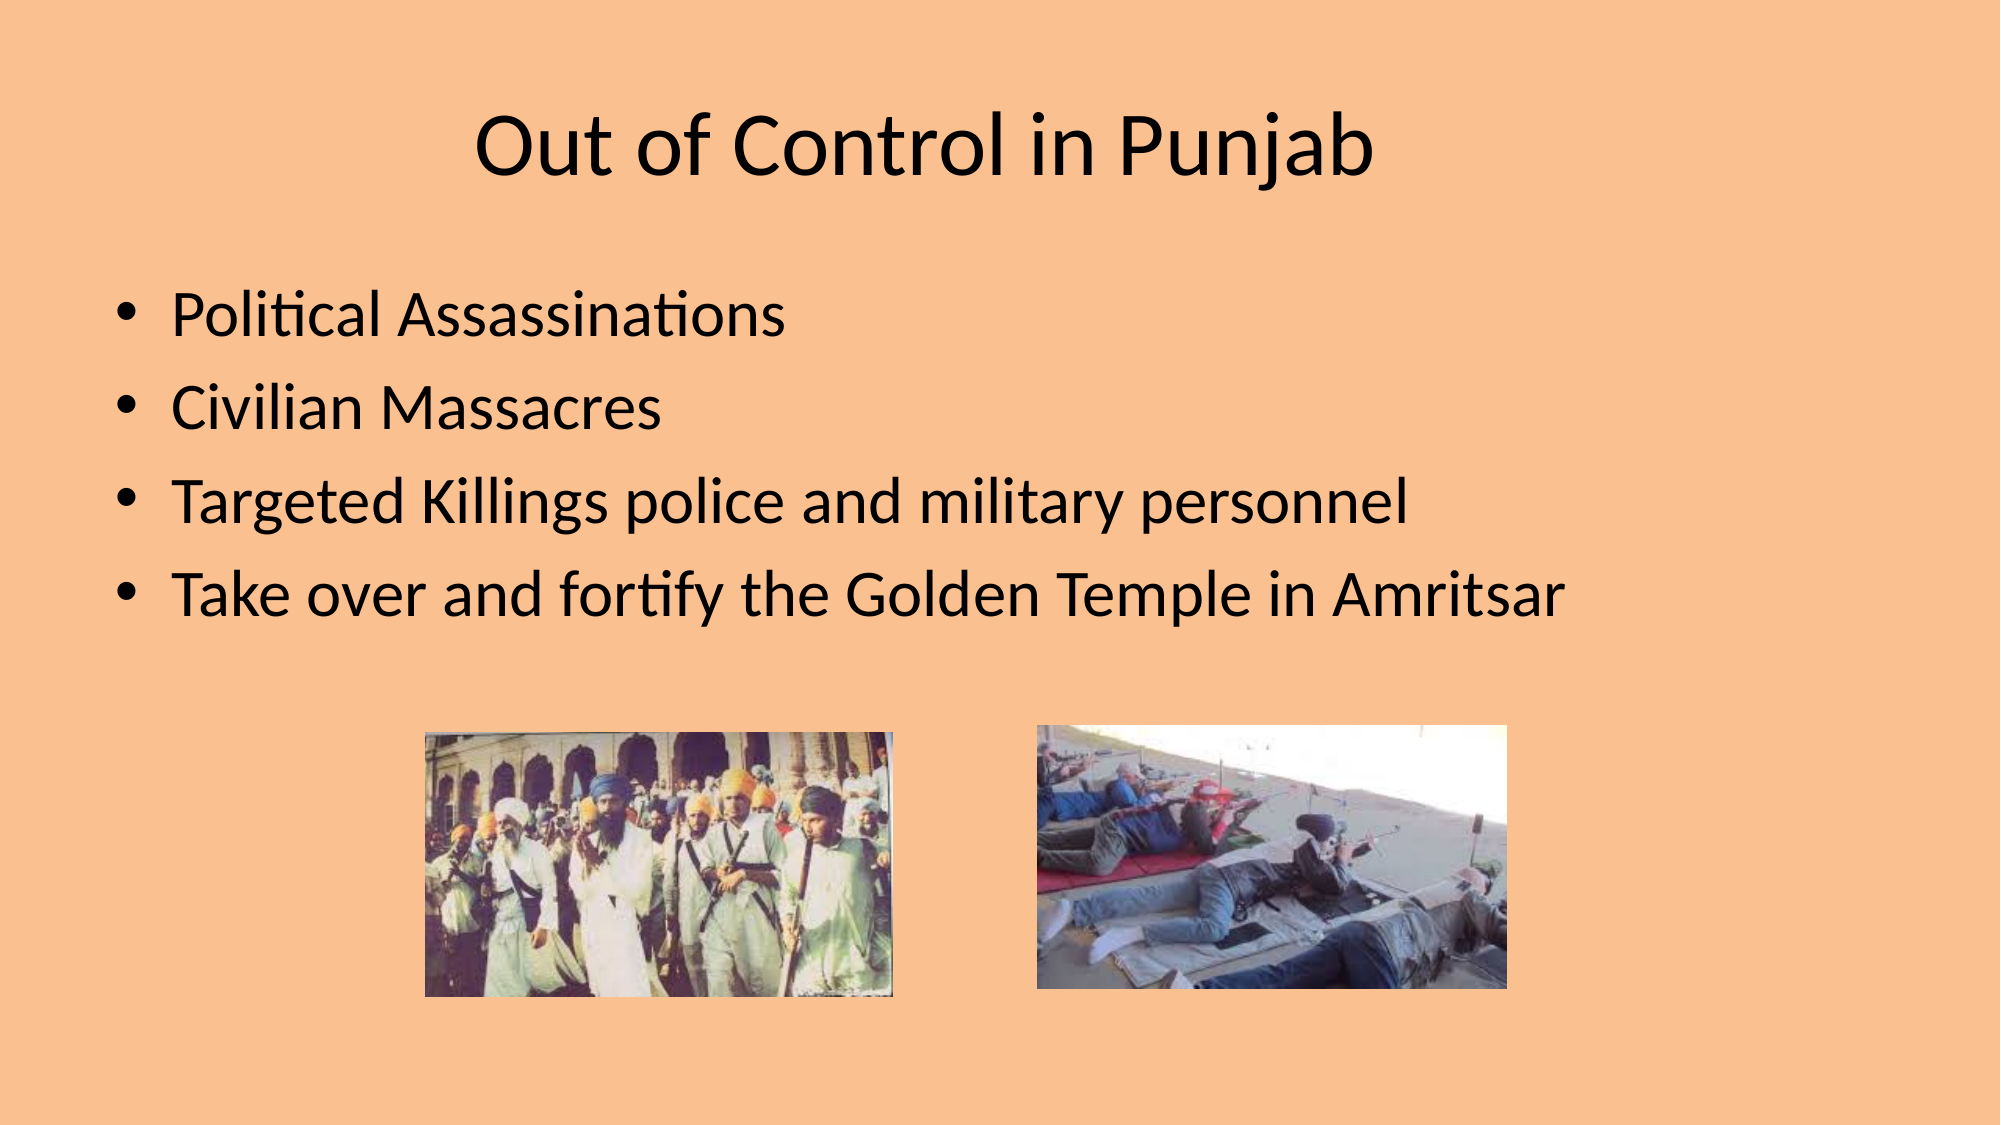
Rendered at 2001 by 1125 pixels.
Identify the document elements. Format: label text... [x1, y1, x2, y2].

picture [424, 732, 893, 997]
list Political Assassinations Civilian Massacres Targeted Killings police and military personnel Take over and fortify the Golden Temple in Amritsar [99, 262, 1900, 1005]
picture [1037, 725, 1507, 989]
title Out of Control in Punjab [99, 45, 1900, 233]
